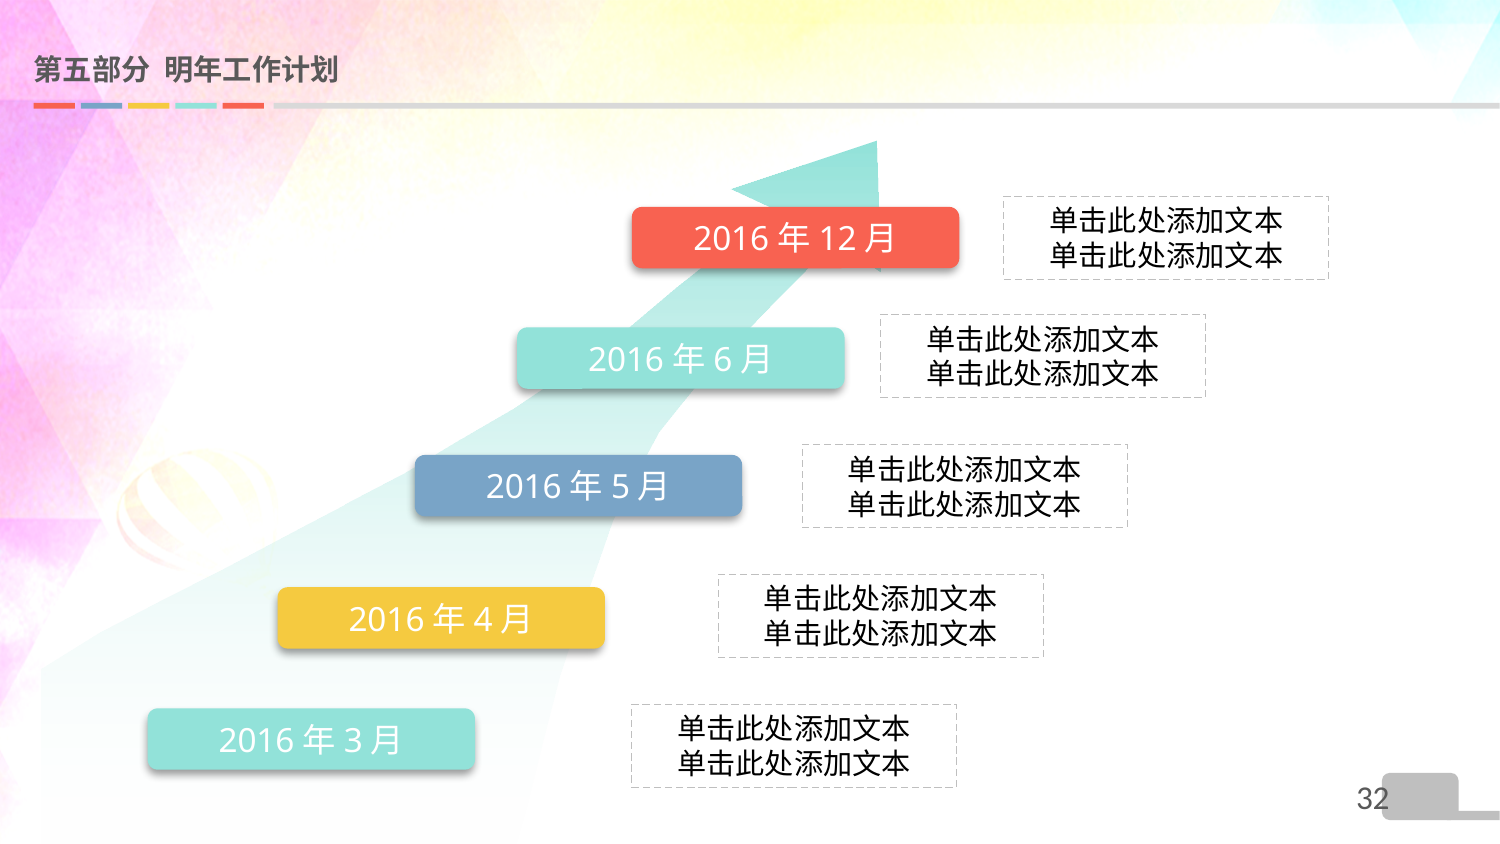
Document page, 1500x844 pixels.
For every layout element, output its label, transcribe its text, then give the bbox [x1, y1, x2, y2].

text_box [41, 471, 610, 844]
text_box 单击此处添加文本 单击此处添加文本 [631, 704, 957, 788]
text_box 单击此处添加文本 单击此处添加文本 [880, 314, 1206, 398]
text_box 2016年6月 [515, 325, 847, 391]
text_box 2016年5月 [412, 452, 745, 519]
title 第五部分 明年工作计划 [18, 40, 1369, 98]
text_box 2016年3月 [145, 706, 478, 772]
text_box [631, 283, 794, 325]
text_box 2016年12月 [629, 204, 962, 271]
text_box [730, 140, 879, 204]
text_box 2016年4月 [275, 585, 608, 651]
text_box [439, 401, 684, 452]
text_box 单击此处添加文本 单击此处添加文本 [1003, 196, 1329, 280]
text_box 单击此处添加文本 单击此处添加文本 [718, 574, 1044, 658]
picture [0, 0, 1500, 844]
text_box 单击此处添加文本 单击此处添加文本 [802, 444, 1128, 528]
